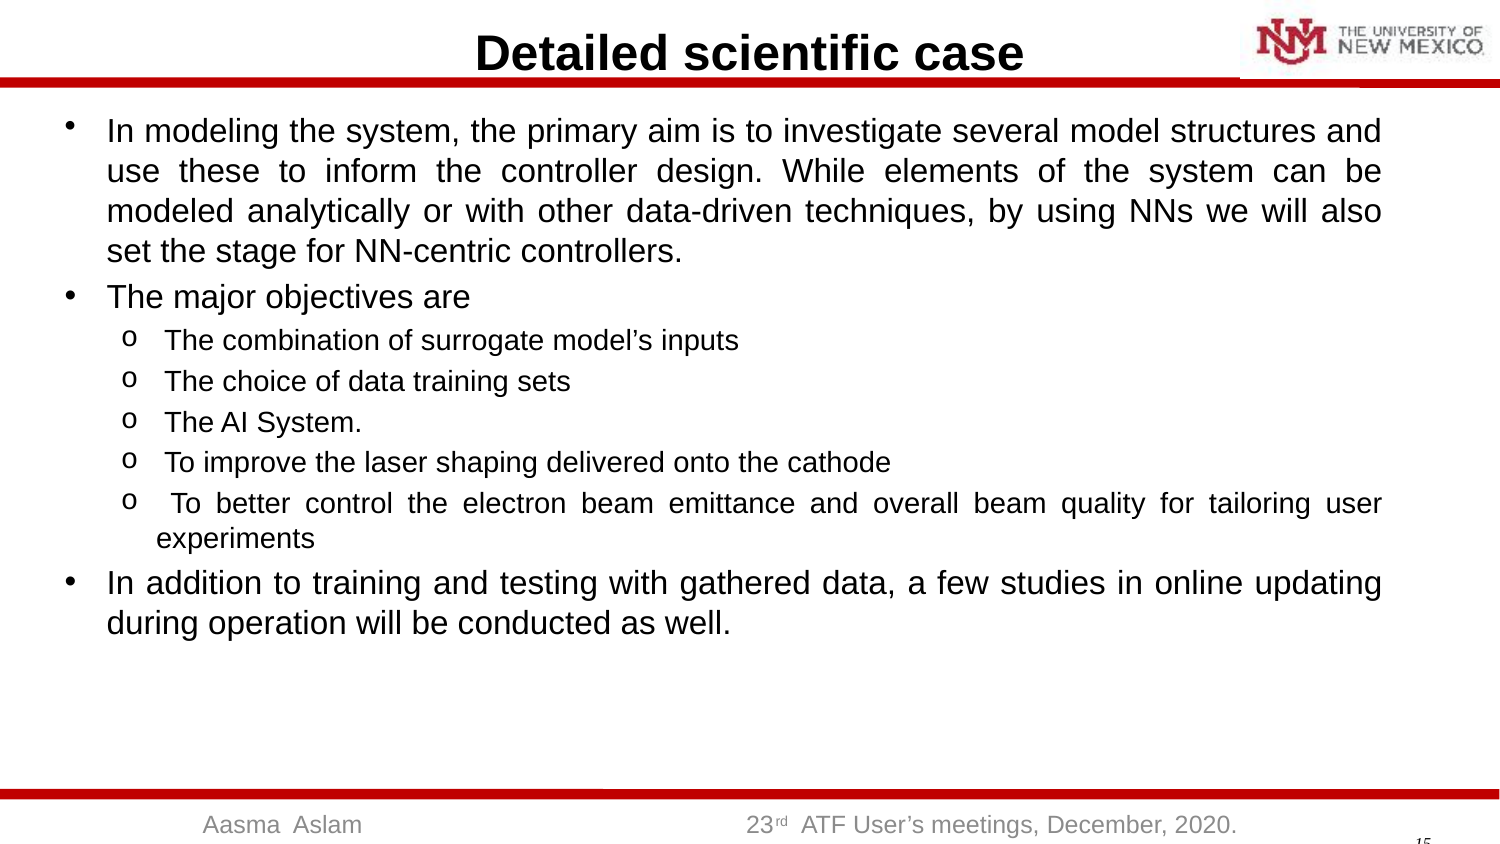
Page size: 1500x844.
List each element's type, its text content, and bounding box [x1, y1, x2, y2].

list In modeling the system, the primary aim is to investigate several model structures and use these to inform the controller design. While elements of the system can be modeled analytically or with other data-driven techniques, by using NNs we will also set the stage for NN-centric controllers. The major objectives are The combination of surrogate model’s inputs The choice of data training sets The AI System. To improve the laser shaping delivered onto the cathode To better control the electron beam emittance and overall beam quality for tailoring user experiments In addition to training and testing with gathered data, a few studies in online updating during operation will be conducted as well. [49, 101, 1400, 749]
title Detailed scientific case [0, 0, 1500, 102]
